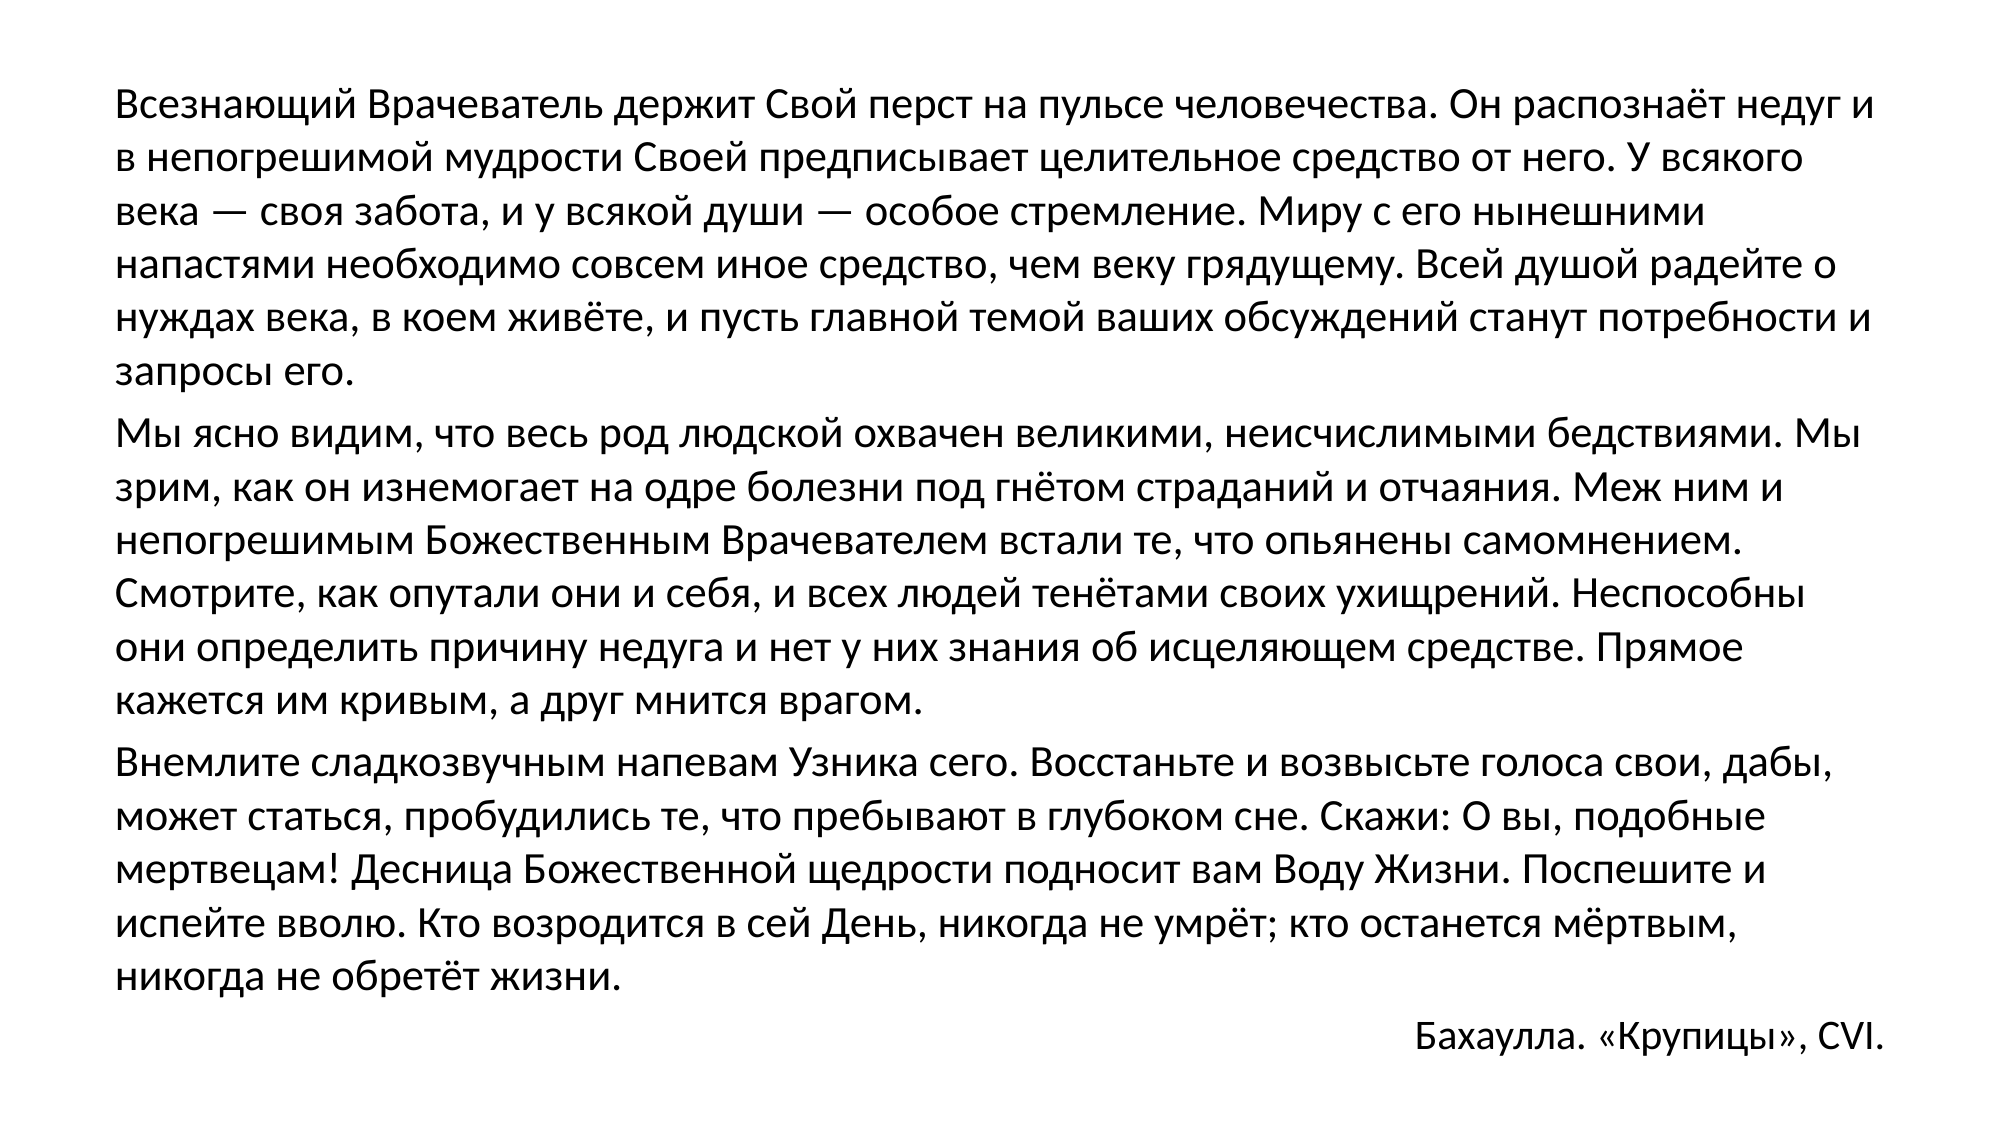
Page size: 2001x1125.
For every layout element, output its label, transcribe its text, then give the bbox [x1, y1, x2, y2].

list Всезнающий Врачеватель держит Свой перст на пульсе человечества. Он распознаёт недуг и в непогрешимой мудрости Своей предписывает целительное средство от него. У всякого века — своя забота, и у всякой души — особое стремление. Миру с его нынешними напастями необходимо совсем иное средство, чем веку грядущему. Всей душой радейте о нуждах века, в коем живёте, и пусть главной темой ваших обсуждений станут потребности и запросы его. Мы ясно видим, что весь род людской охвачен великими, неисчислимыми бедствиями. Мы зрим, как он изнемогает на одре болезни под гнётом страданий и отчаяния. Меж ним и непогрешимым Божественным Врачевателем встали те, что опьянены самомнением. Смотрите, как опутали они и себя, и всех людей тенётами своих ухищрений. Неспособны они определить причину недуга и нет у них знания об исцеляющем средстве. Прямое кажется им кривым, а друг мнится врагом. Внемлите сладкозвучным напевам Узника сего. Восстаньте и возвысьте голоса свои, дабы, может статься, пробудились те, что пребывают в глубоком сне. Скажи: О вы, подобные мертвецам! Десница Божественной щедрости подносит вам Воду Жизни. Поспешите и испейте вволю. Кто возродится в сей День, никогда не умрёт; кто останется мёртвым, никогда не обретёт жизни. Бахаулла. «Крупицы», CVI. [99, 66, 1900, 1071]
